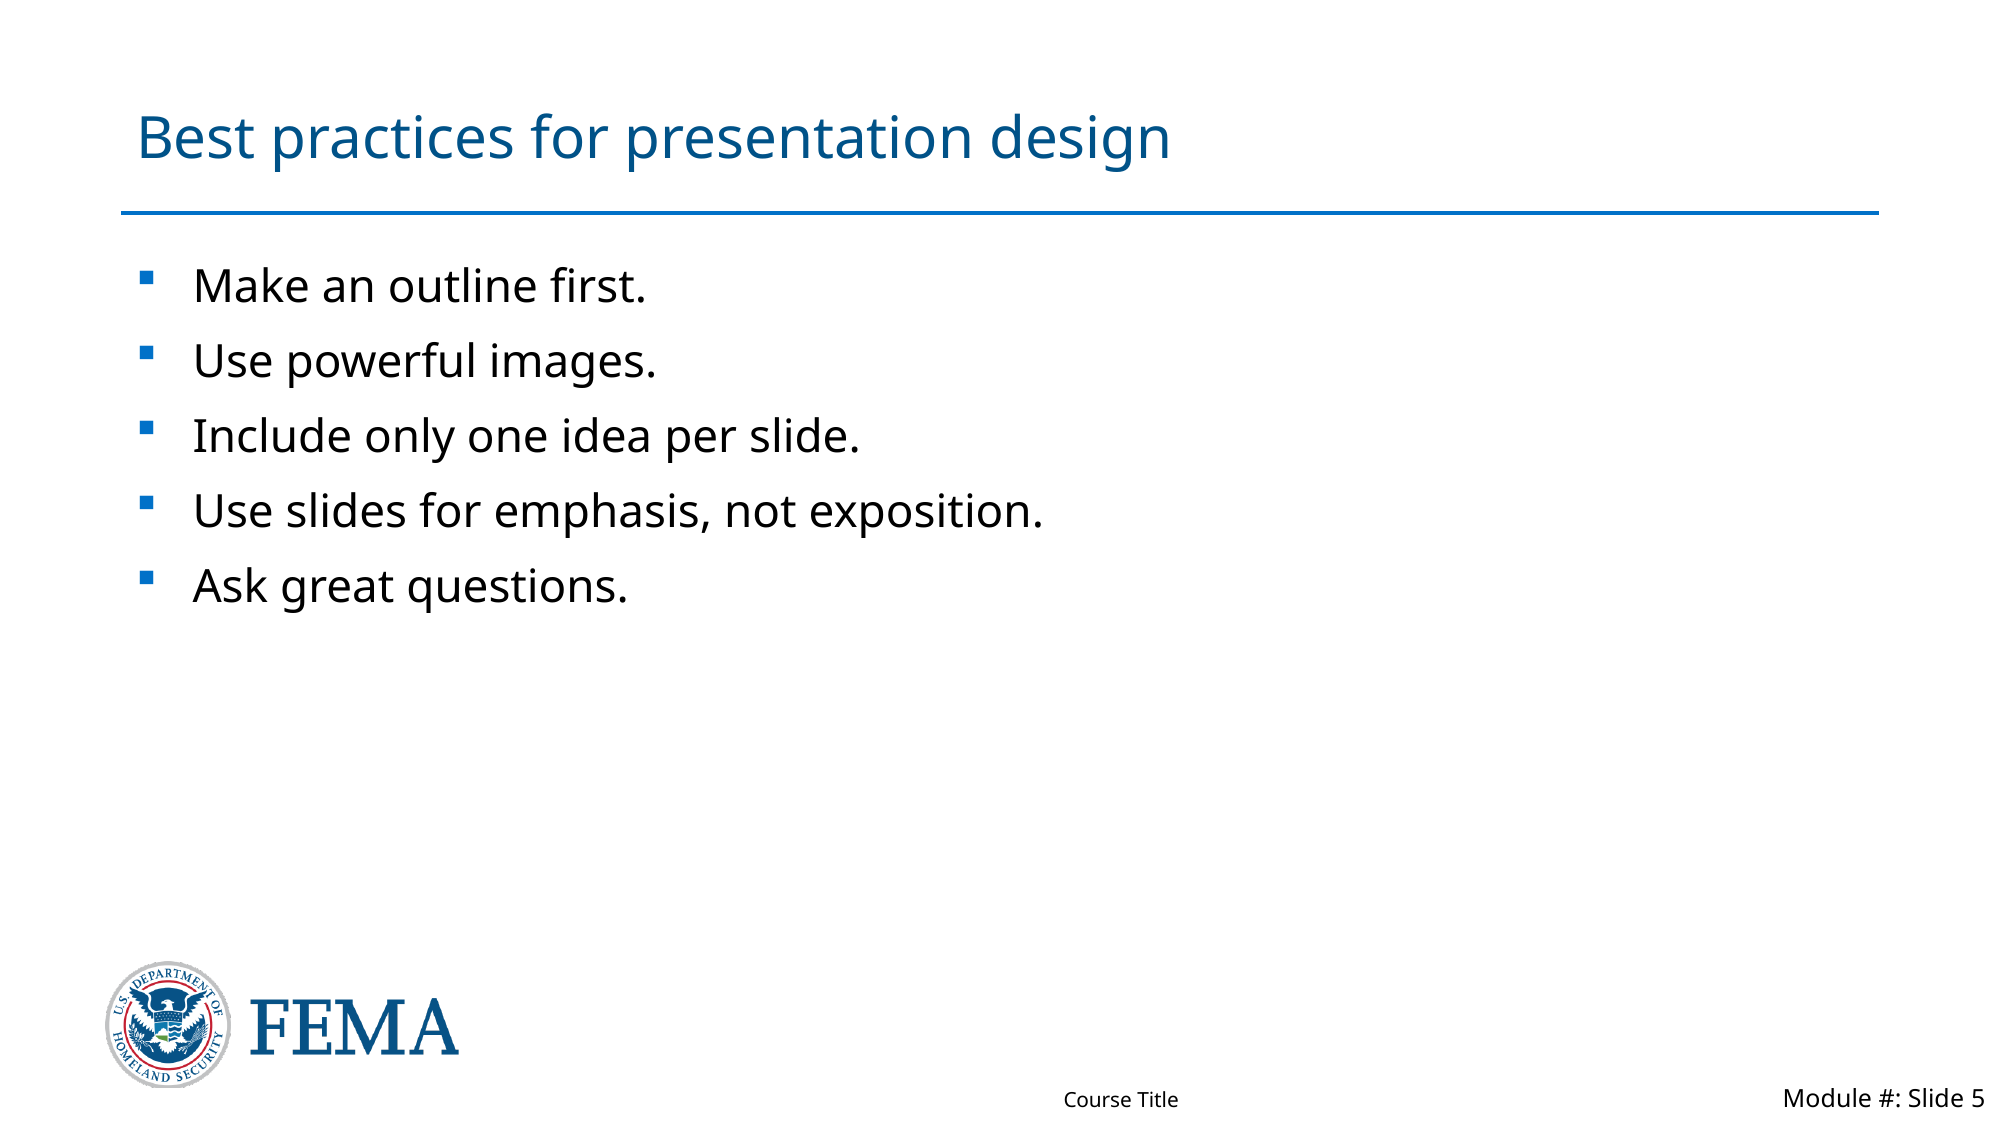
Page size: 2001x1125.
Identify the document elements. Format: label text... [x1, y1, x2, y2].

title Best practices for presentation design [121, 74, 1879, 197]
list Make an outline first. Use powerful images. Include only one idea per slide. Use slides for emphasis, not exposition. Ask great questions. [121, 249, 1879, 924]
